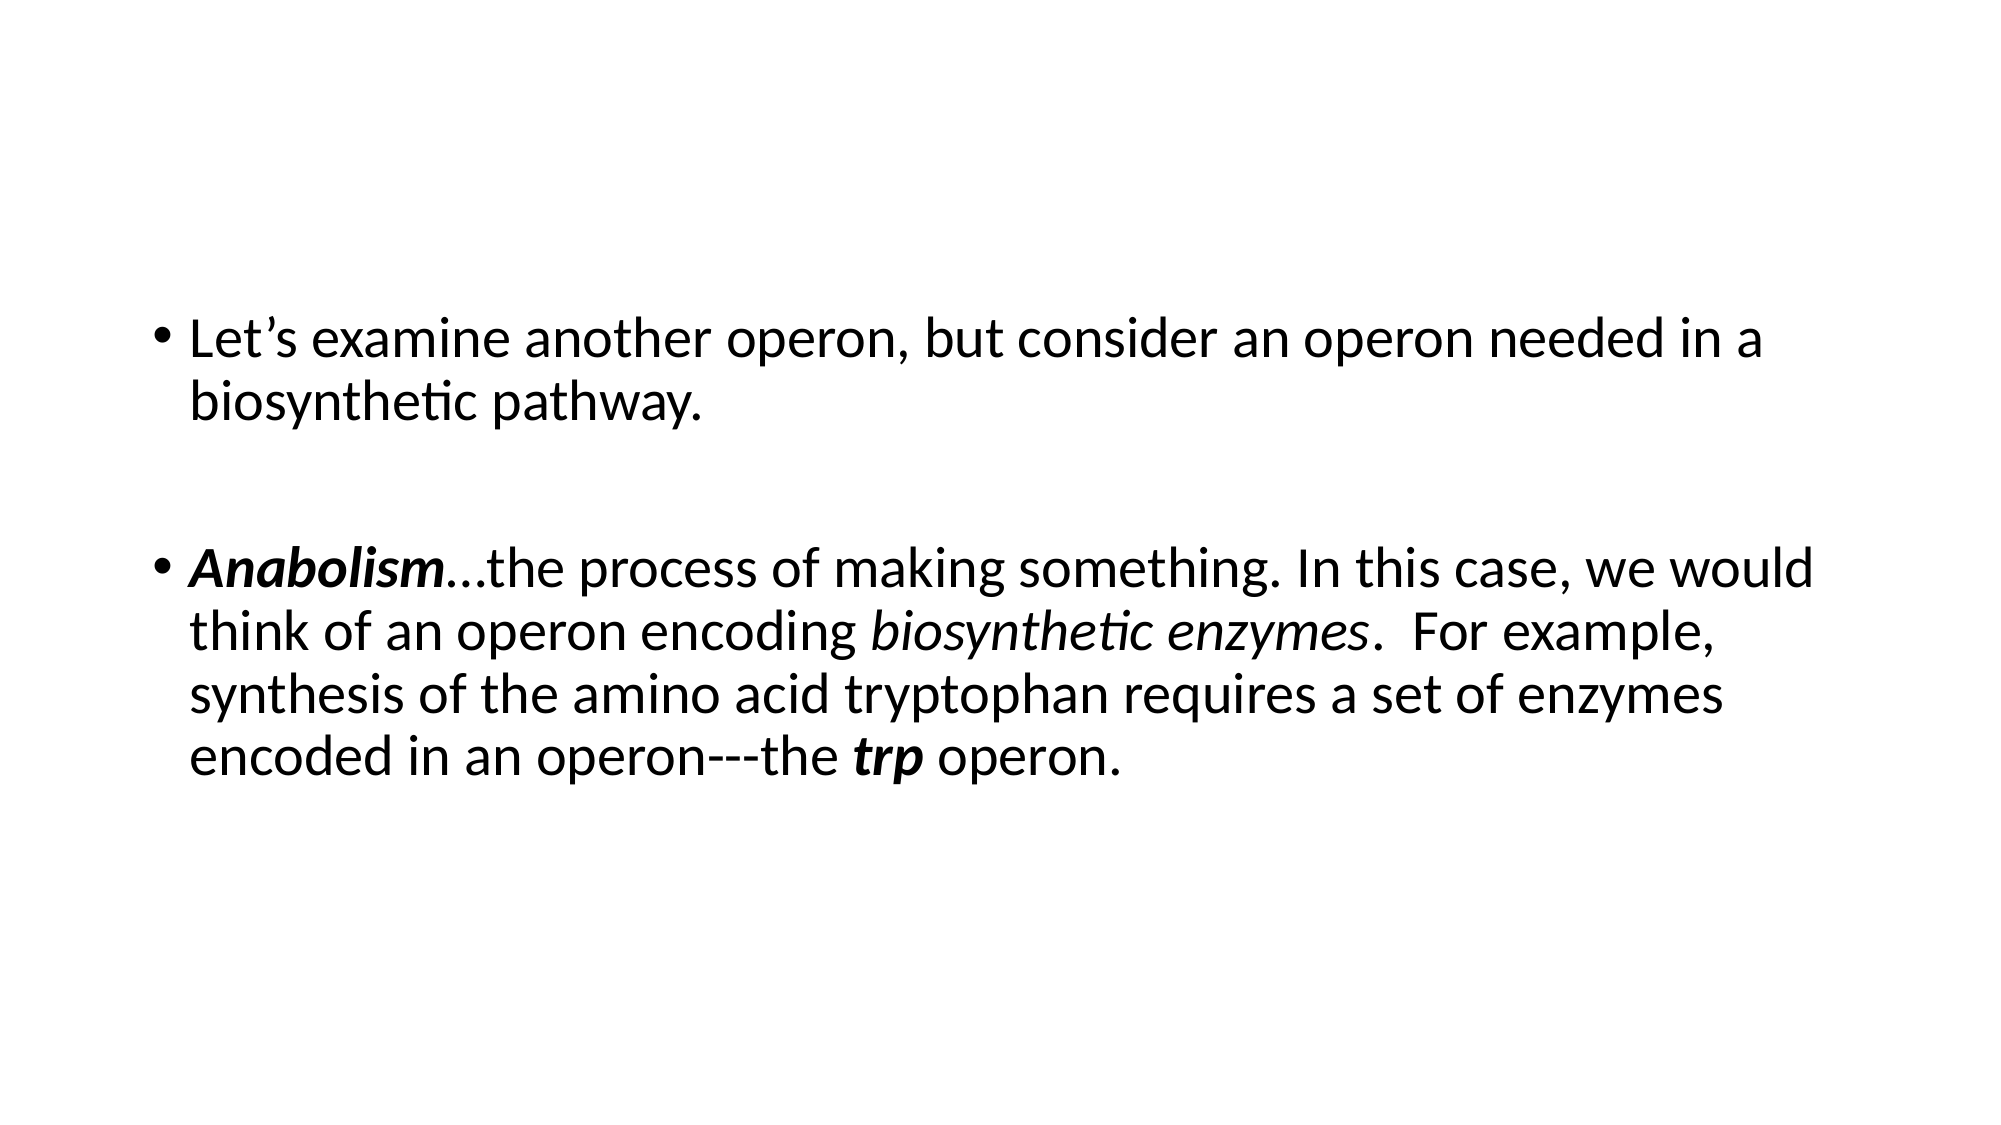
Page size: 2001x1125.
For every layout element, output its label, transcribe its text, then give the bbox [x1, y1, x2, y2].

list Let’s examine another operon, but consider an operon needed in a biosynthetic pathway. Anabolism…the process of making something. In this case, we would think of an operon encoding biosynthetic enzymes. For example, synthesis of the amino acid tryptophan requires a set of enzymes encoded in an operon---the trp operon. [137, 299, 1863, 1014]
